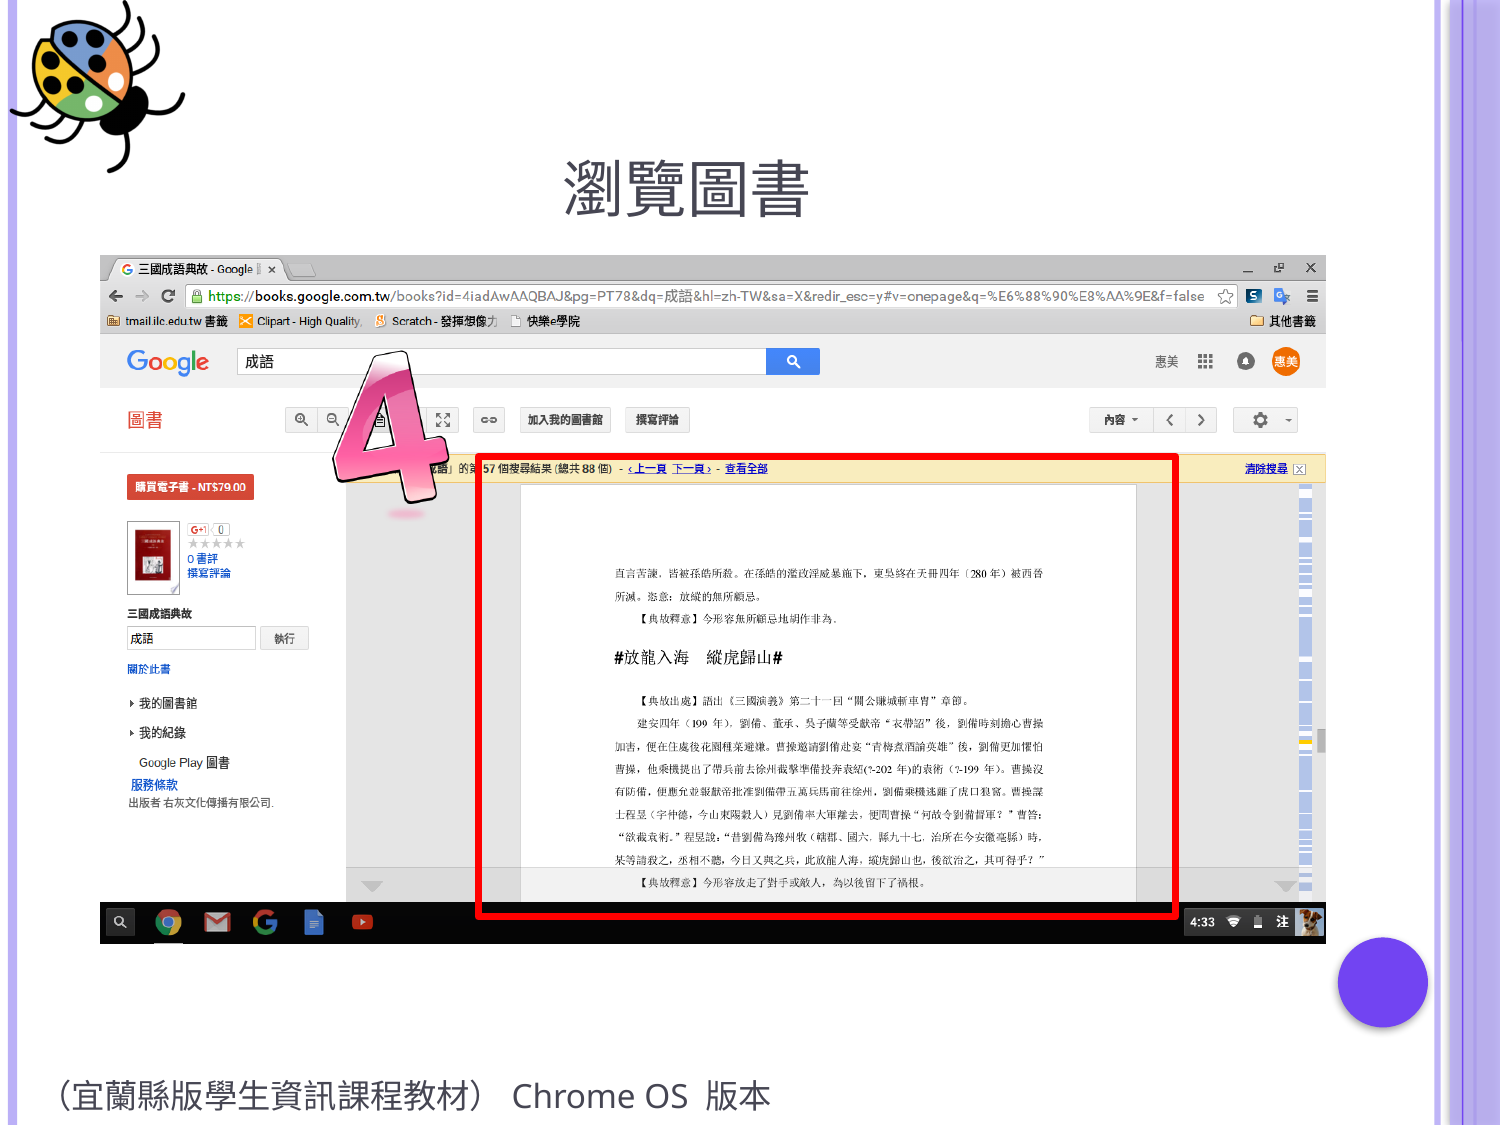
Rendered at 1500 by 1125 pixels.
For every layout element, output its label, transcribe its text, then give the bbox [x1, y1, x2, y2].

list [99, 254, 1326, 945]
picture [300, 344, 479, 523]
footer （宜蘭縣版學生資訊課程教材）Chrome OS 版本 [23, 1065, 809, 1125]
title 瀏覽圖書 [75, 45, 1300, 233]
picture [0, 0, 169, 176]
